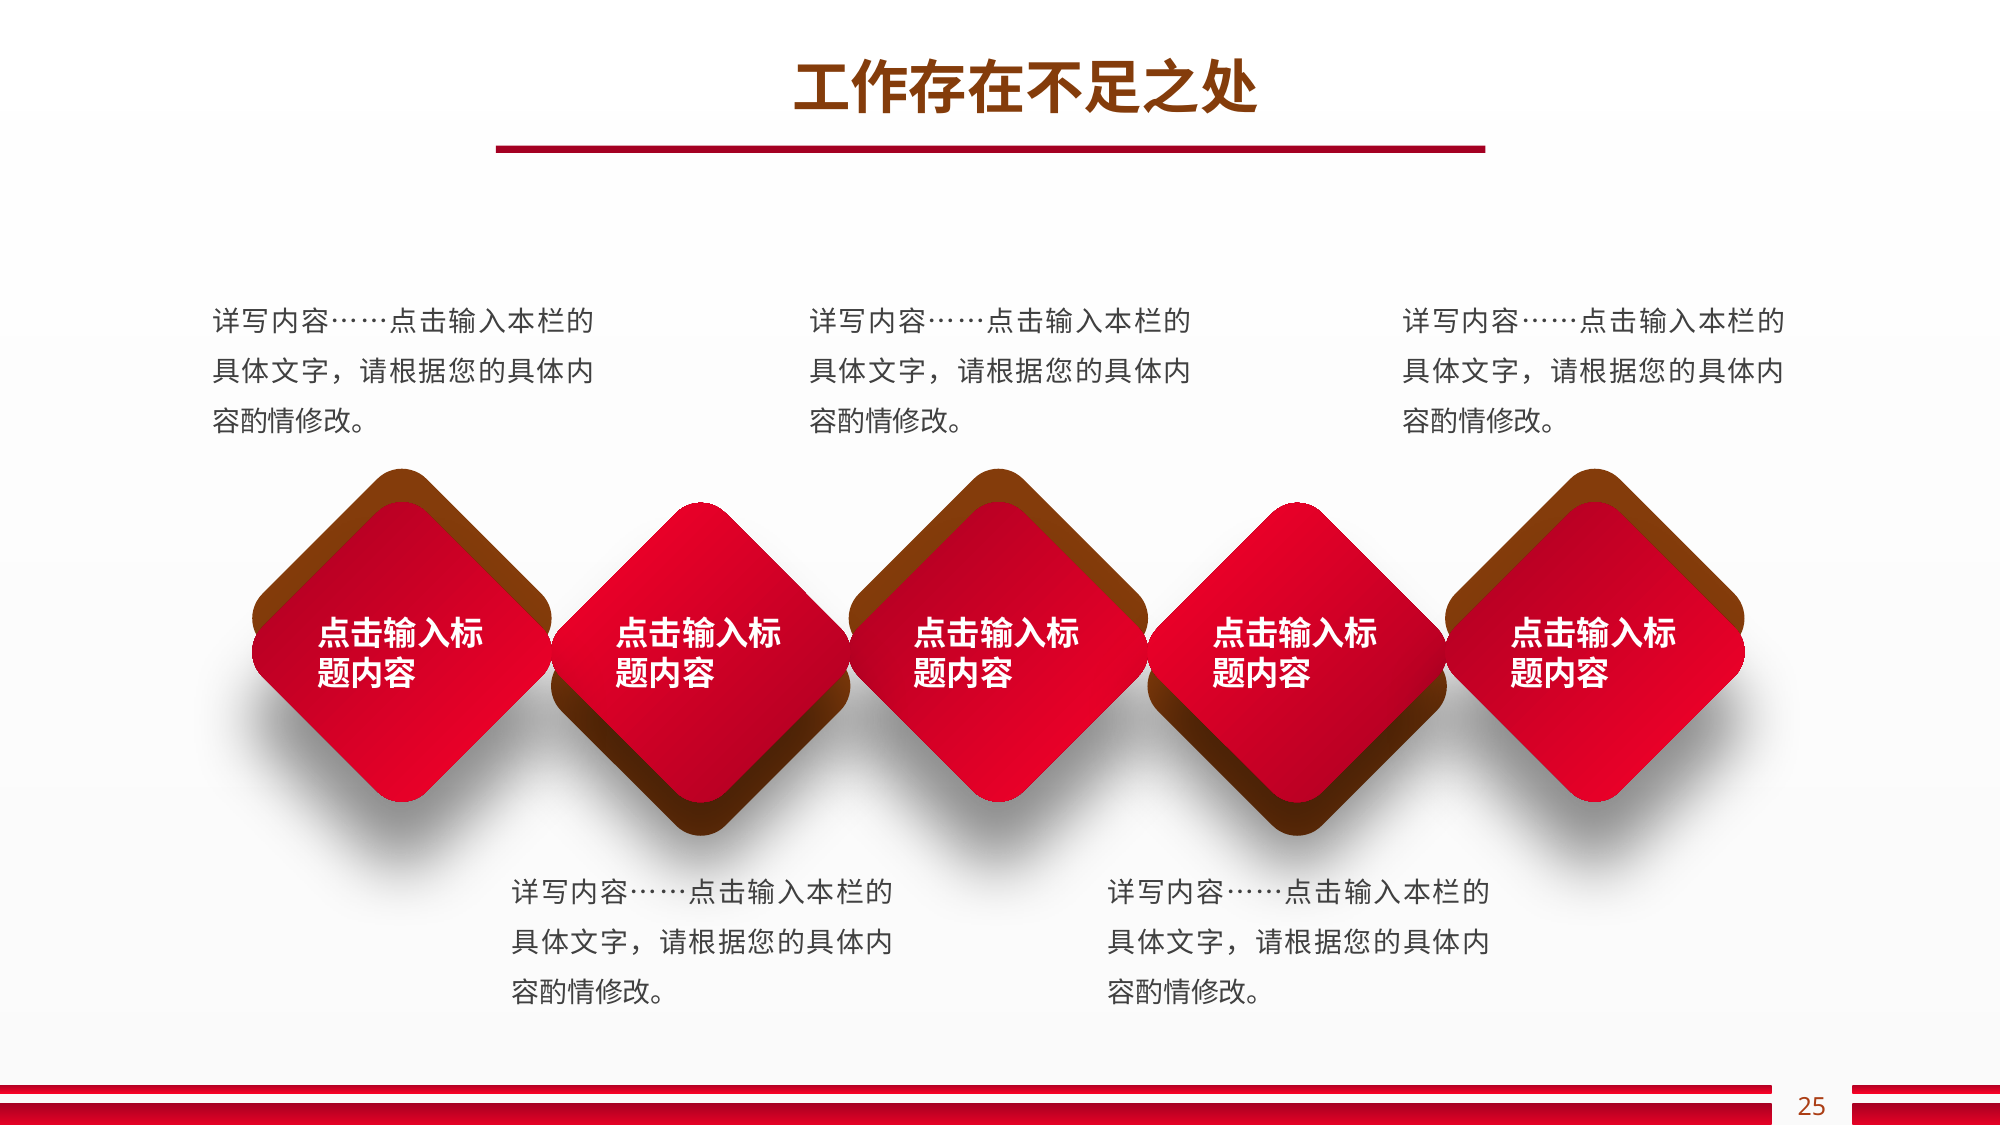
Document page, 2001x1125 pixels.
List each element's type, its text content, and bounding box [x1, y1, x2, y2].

text_box 详写内容……点击输入本栏的具体文字，请根据您的具体内容酌情修改。 [1402, 286, 1785, 437]
text_box 详写内容……点击输入本栏的具体文字，请根据您的具体内容酌情修改。 [511, 857, 894, 1008]
text_box 详写内容……点击输入本栏的具体文字，请根据您的具体内容酌情修改。 [809, 286, 1192, 437]
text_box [882, 502, 1115, 768]
text_box 详写内容……点击输入本栏的具体文字，请根据您的具体内容酌情修改。 [212, 286, 595, 437]
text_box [1181, 536, 1414, 803]
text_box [285, 502, 518, 768]
list 工作存在不足之处 [738, 50, 1314, 136]
text_box 详写内容……点击输入本栏的具体文字，请根据您的具体内容酌情修改。 [1107, 857, 1490, 1008]
slide_number 25 [1774, 1085, 1850, 1125]
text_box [584, 536, 817, 803]
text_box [1478, 502, 1711, 768]
